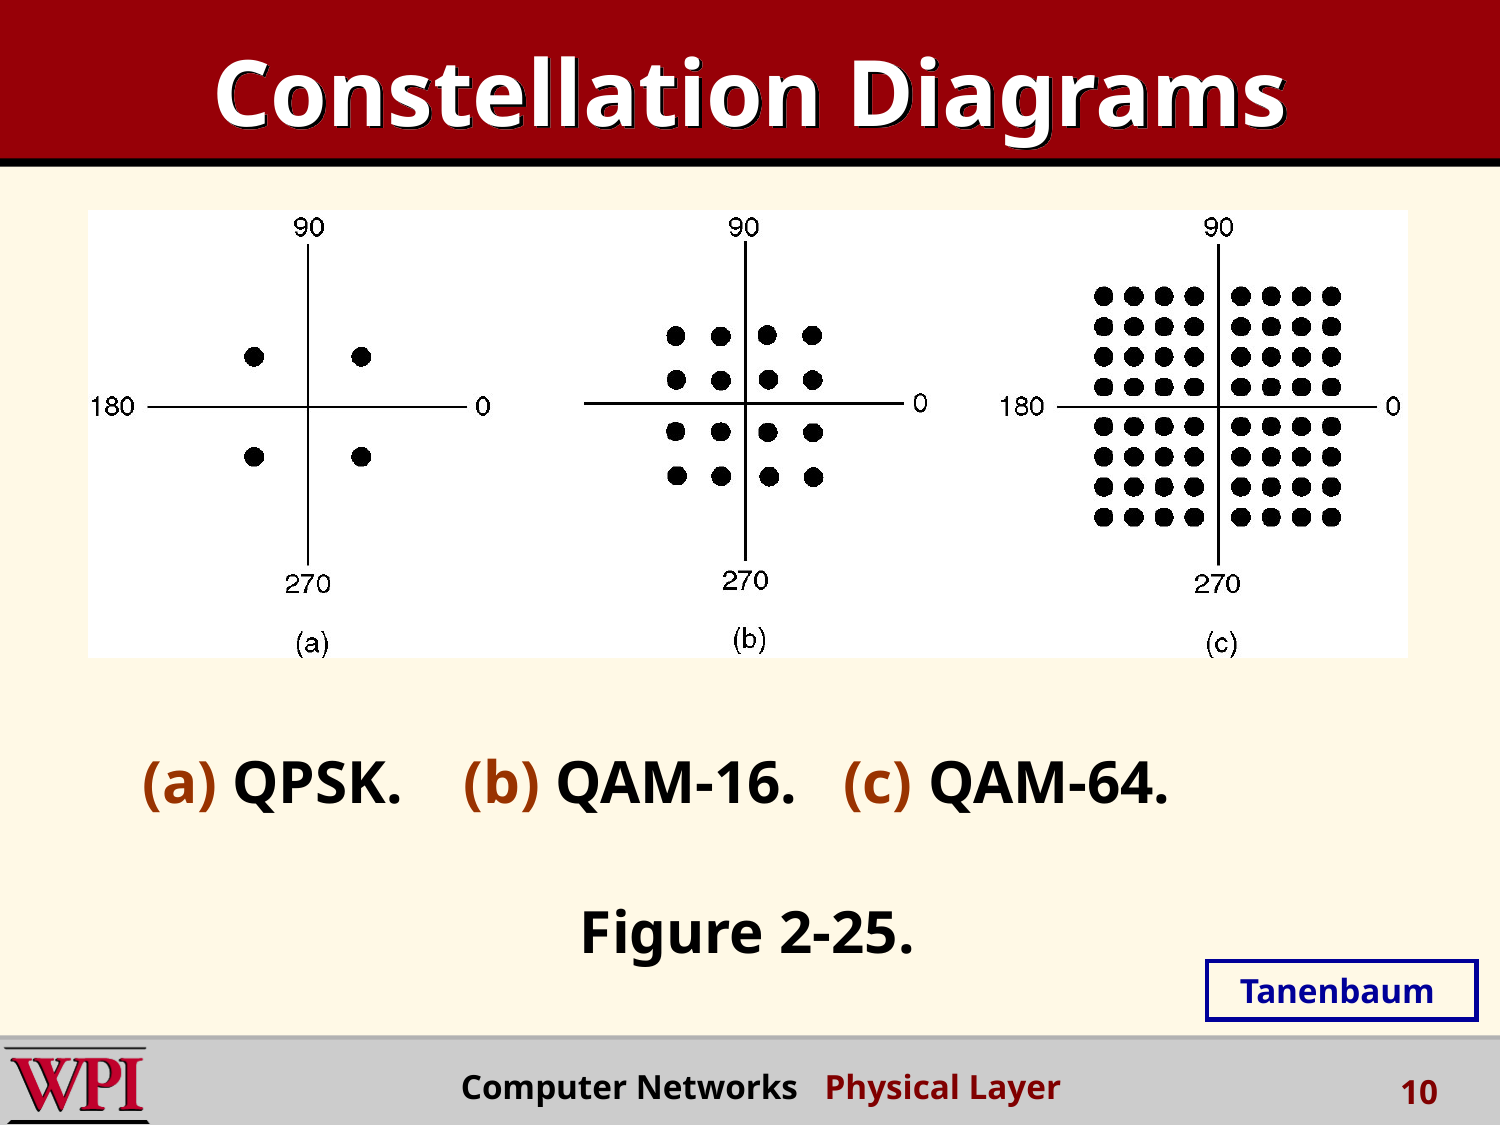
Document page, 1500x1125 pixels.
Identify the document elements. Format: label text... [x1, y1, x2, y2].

picture [0, 1040, 1500, 1125]
text_box Tanenbaum [1206, 960, 1477, 1020]
footer Computer Networks Physical Layer [210, 1058, 1304, 1107]
slide_number 10 [1344, 1063, 1495, 1102]
picture [0, 167, 1500, 1035]
text_box (a) QPSK. (b) QAM-16. (c) QAM-64. Figure 2-25. [82, 746, 1413, 950]
picture [0, 0, 1500, 158]
title Constellation Diagrams [29, 18, 1471, 150]
